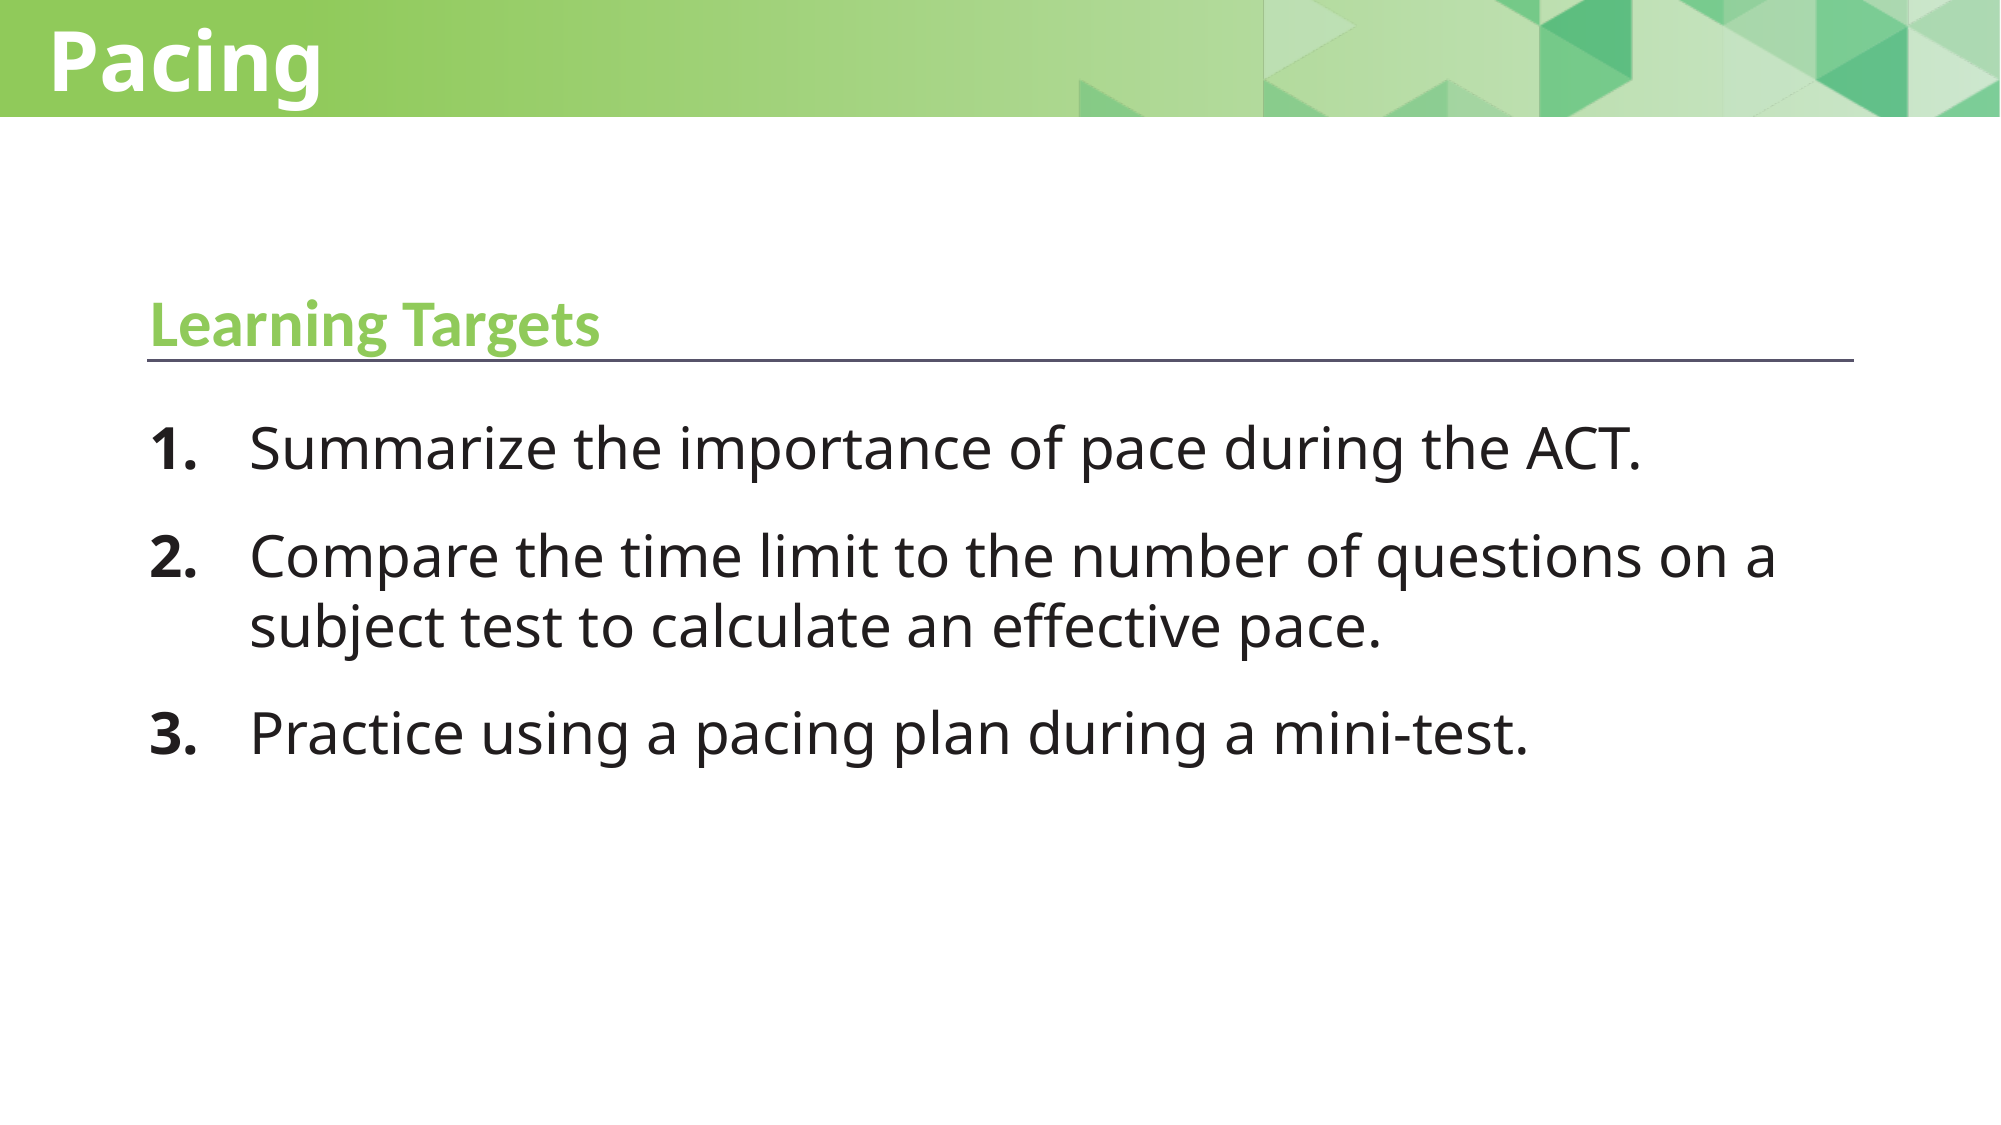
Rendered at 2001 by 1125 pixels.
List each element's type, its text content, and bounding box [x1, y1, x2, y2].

picture [989, 0, 2000, 117]
text_box Summarize the importance of pace during the ACT. Compare the time limit to the number of questions on a subject test to calculate an effective pace. Practice using a pacing plan during a mini-test. [134, 403, 1867, 785]
text_box Learning Targets [135, 272, 618, 361]
text_box Pacing [32, 11, 720, 117]
text_box [0, 0, 2000, 118]
